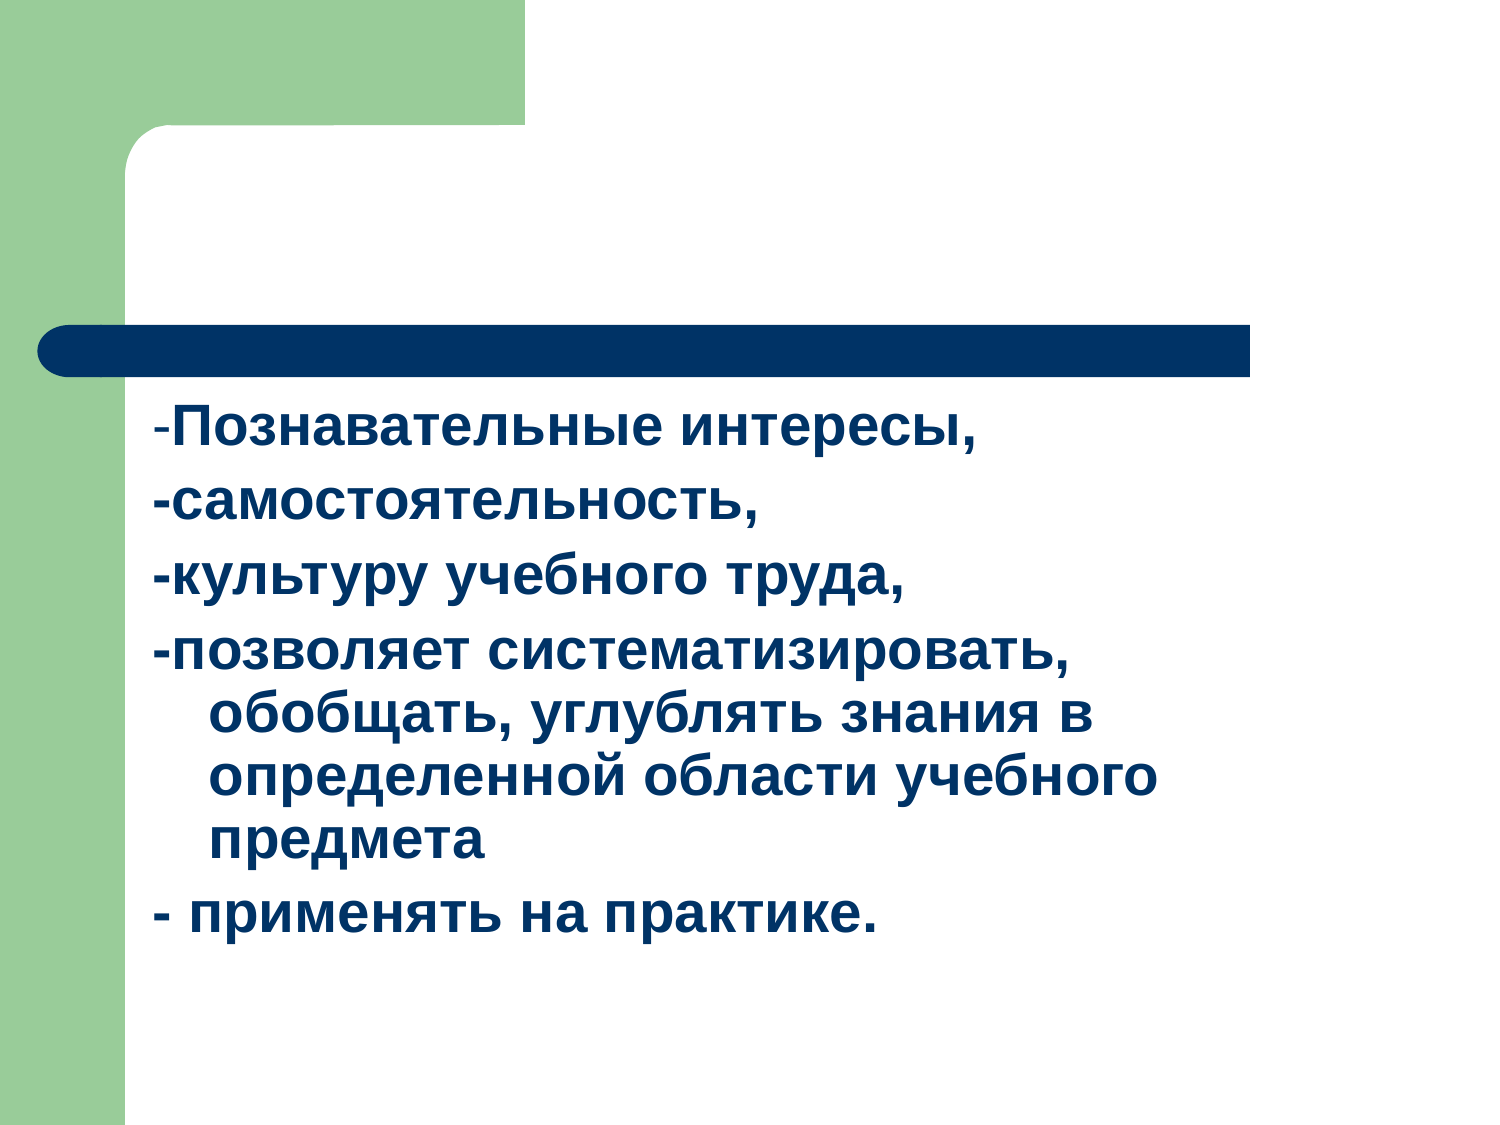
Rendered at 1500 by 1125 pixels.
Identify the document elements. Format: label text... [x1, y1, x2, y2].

list -Познавательные интересы, -самостоятельность, -культуру учебного труда, -позволяет систематизировать, обобщать, углублять знания в определенной области учебного предмета - применять на практике. [137, 387, 1400, 999]
